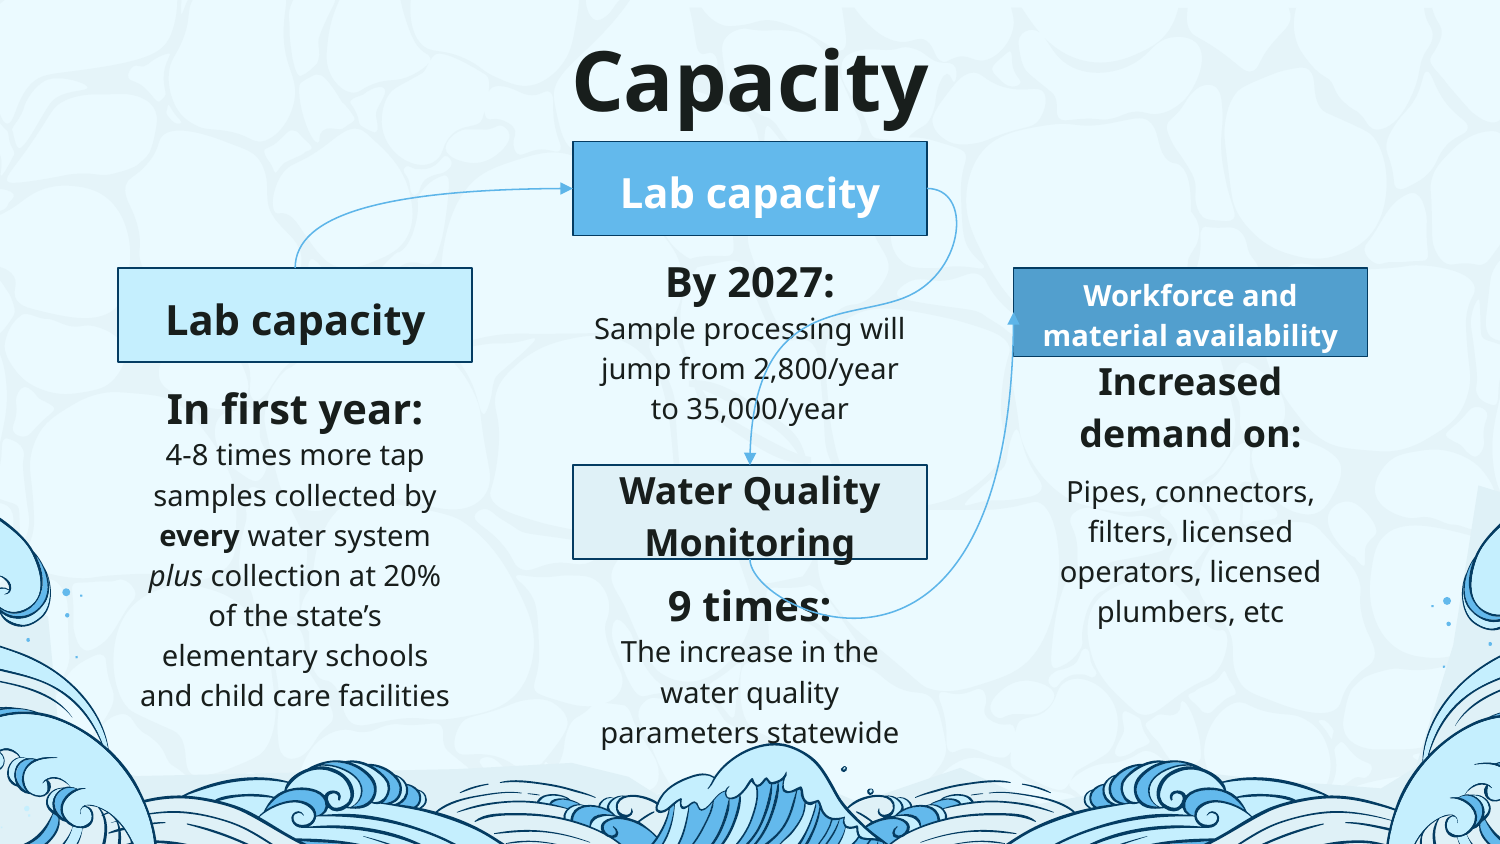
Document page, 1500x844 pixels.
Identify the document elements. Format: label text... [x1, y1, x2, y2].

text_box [572, 464, 928, 719]
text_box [393, 89, 475, 368]
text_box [1013, 267, 1368, 576]
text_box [572, 141, 928, 395]
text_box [117, 267, 473, 646]
title Capacity [118, 0, 1382, 93]
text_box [749, 188, 928, 466]
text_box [758, 303, 1006, 568]
